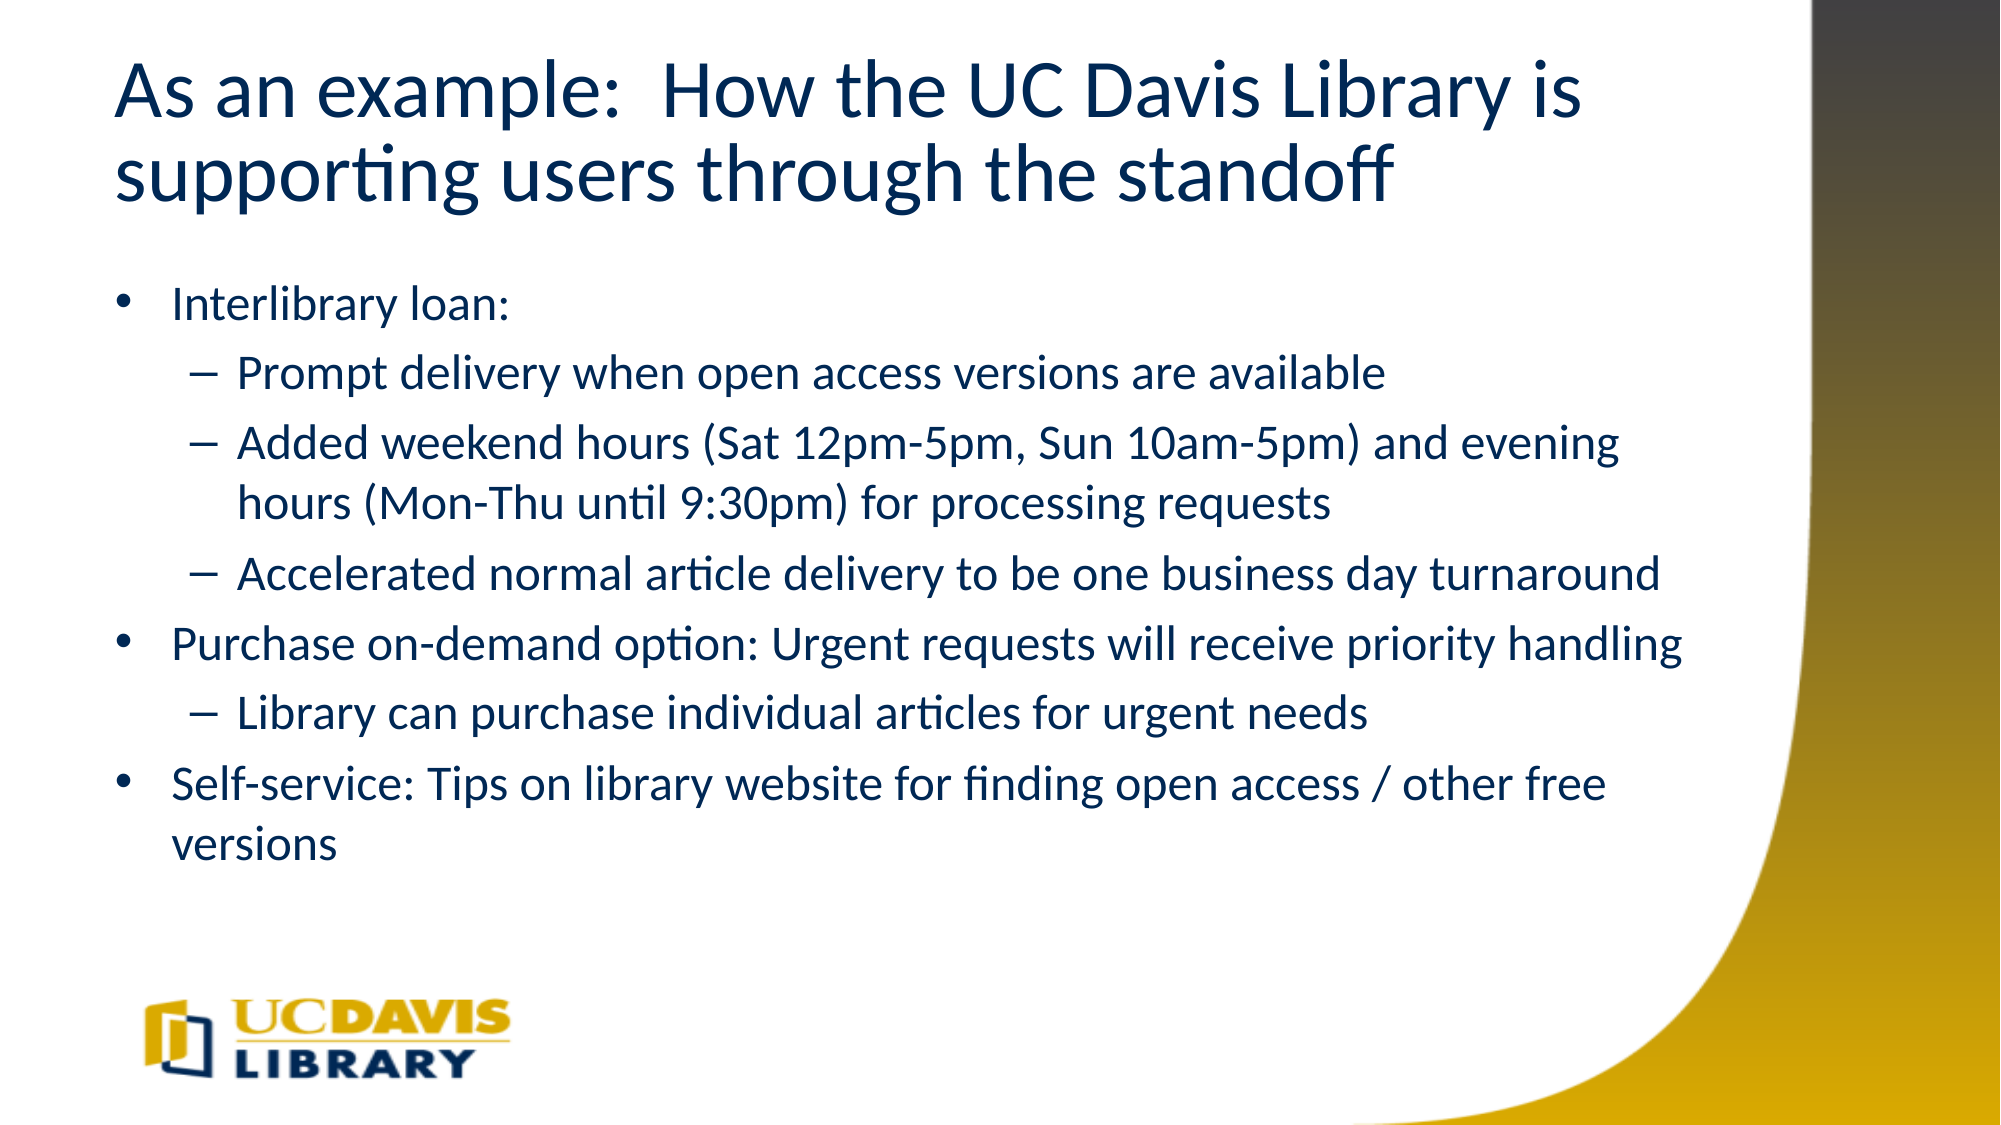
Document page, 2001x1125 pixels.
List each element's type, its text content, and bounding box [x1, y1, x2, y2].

title As an example: How the UC Davis Library is supporting users through the standoff [100, 45, 1750, 233]
list Interlibrary loan: Prompt delivery when open access versions are available Added weekend hours (Sat 12pm-5pm, Sun 10am-5pm) and evening hours (Mon-Thu until 9:30pm) for processing requests Accelerated normal article delivery to be one business day turnaround Purchase on-demand option: Urgent requests will receive priority handling Library can purchase individual articles for urgent needs Self-service: Tips on library website for finding open access / other free versions [100, 262, 1750, 963]
picture [0, 0, 2000, 1125]
